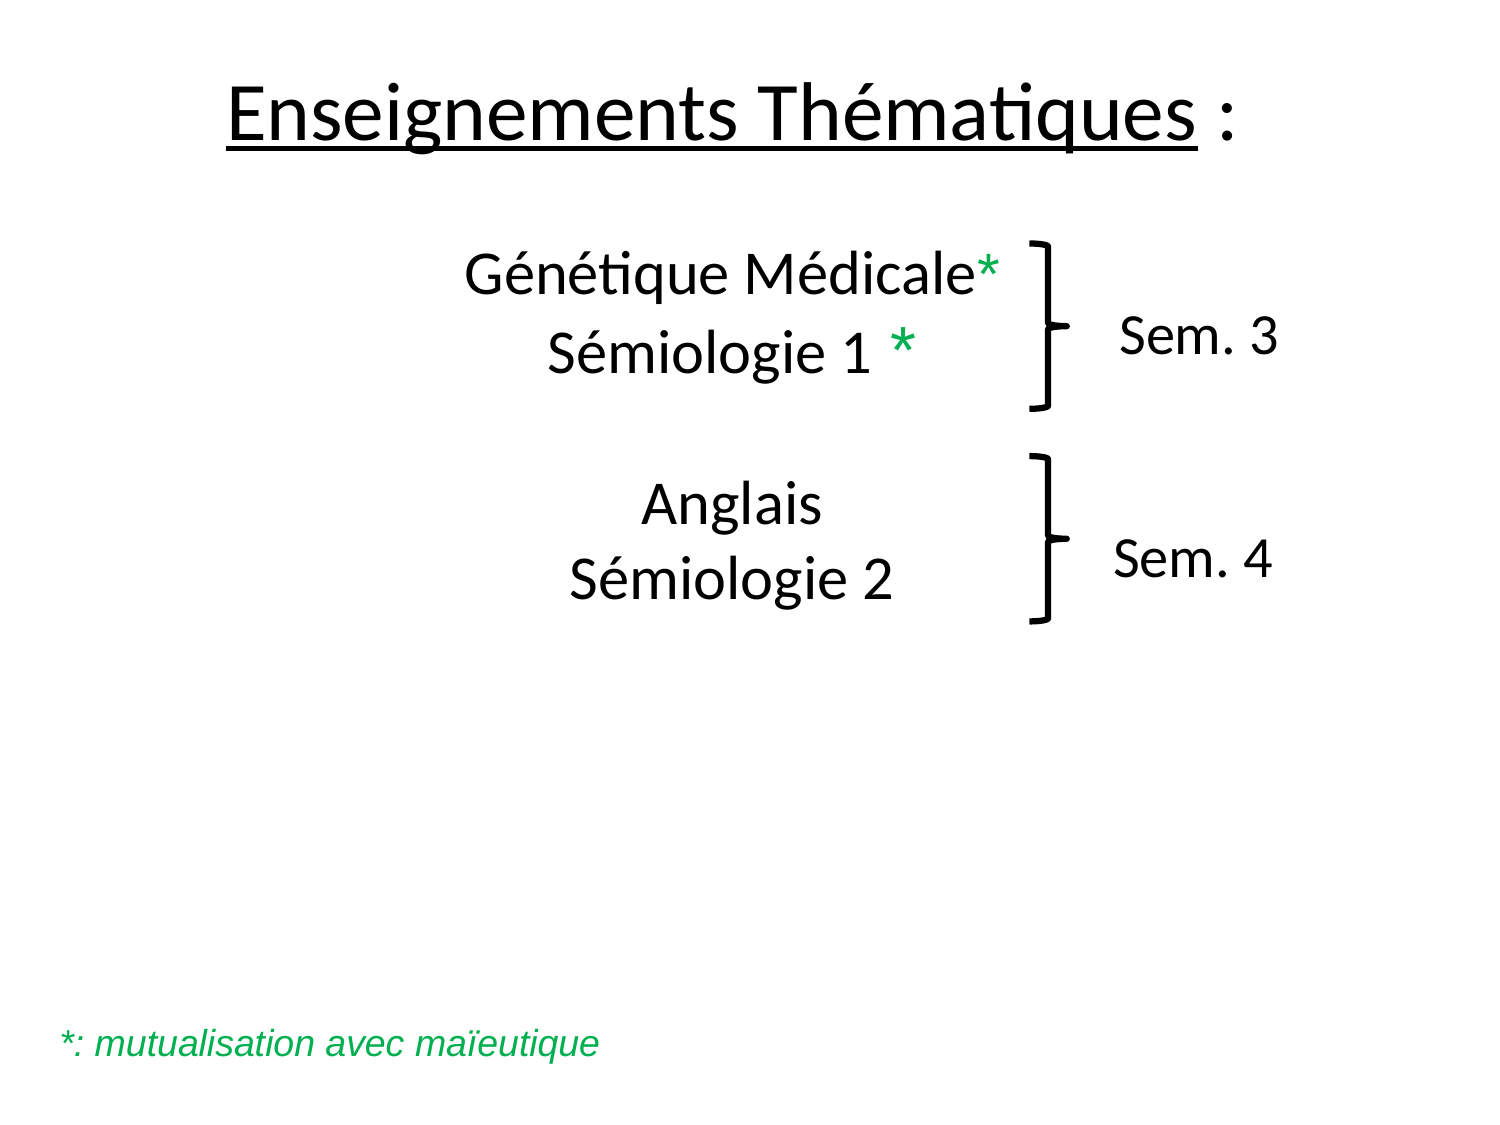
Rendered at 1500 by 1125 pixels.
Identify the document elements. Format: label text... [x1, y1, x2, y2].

text_box Sem. 4 [1069, 511, 1318, 597]
text_box Enseignements Thématiques : Génétique Médicale* Sémiologie 1 * Anglais Sémiologie 2 [0, 49, 1465, 719]
text_box *: mutualisation avec maïeutique [44, 1011, 616, 1072]
text_box [1029, 242, 1068, 410]
text_box [1029, 455, 1068, 623]
text_box Sem. 3 [1081, 289, 1318, 374]
